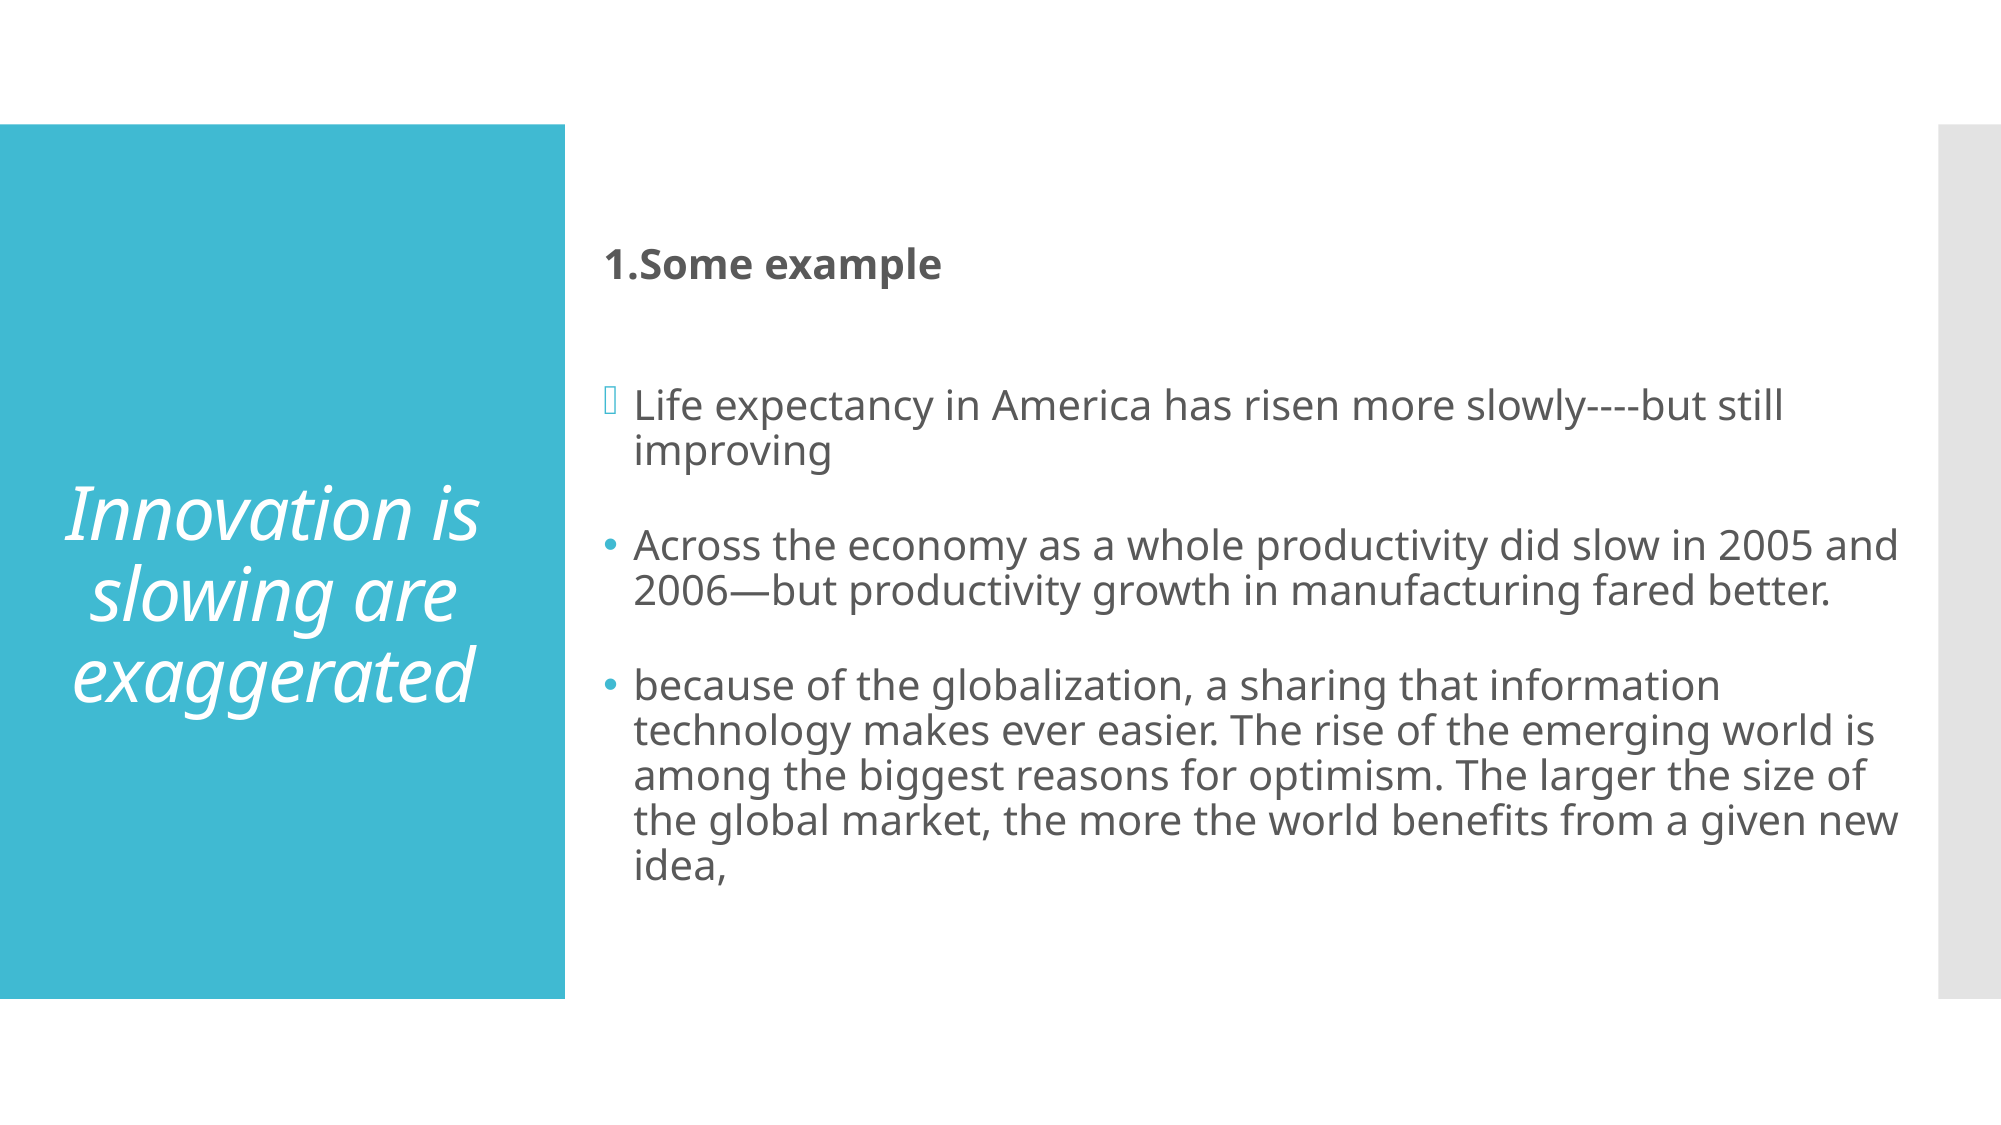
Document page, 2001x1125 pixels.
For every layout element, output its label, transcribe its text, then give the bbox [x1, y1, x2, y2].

list 1.Some example Life expectancy in America has risen more slowly----but still improving Across the economy as a whole productivity did slow in 2005 and 2006—but productivity growth in manufacturing fared better. because of the globalization, a sharing that information technology makes ever easier. The rise of the emerging world is among the biggest reasons for optimism. The larger the size of the global market, the more the world benefits from a given new idea, [588, 149, 1919, 1088]
title Innovation is slowing are exaggerated [19, 219, 528, 975]
